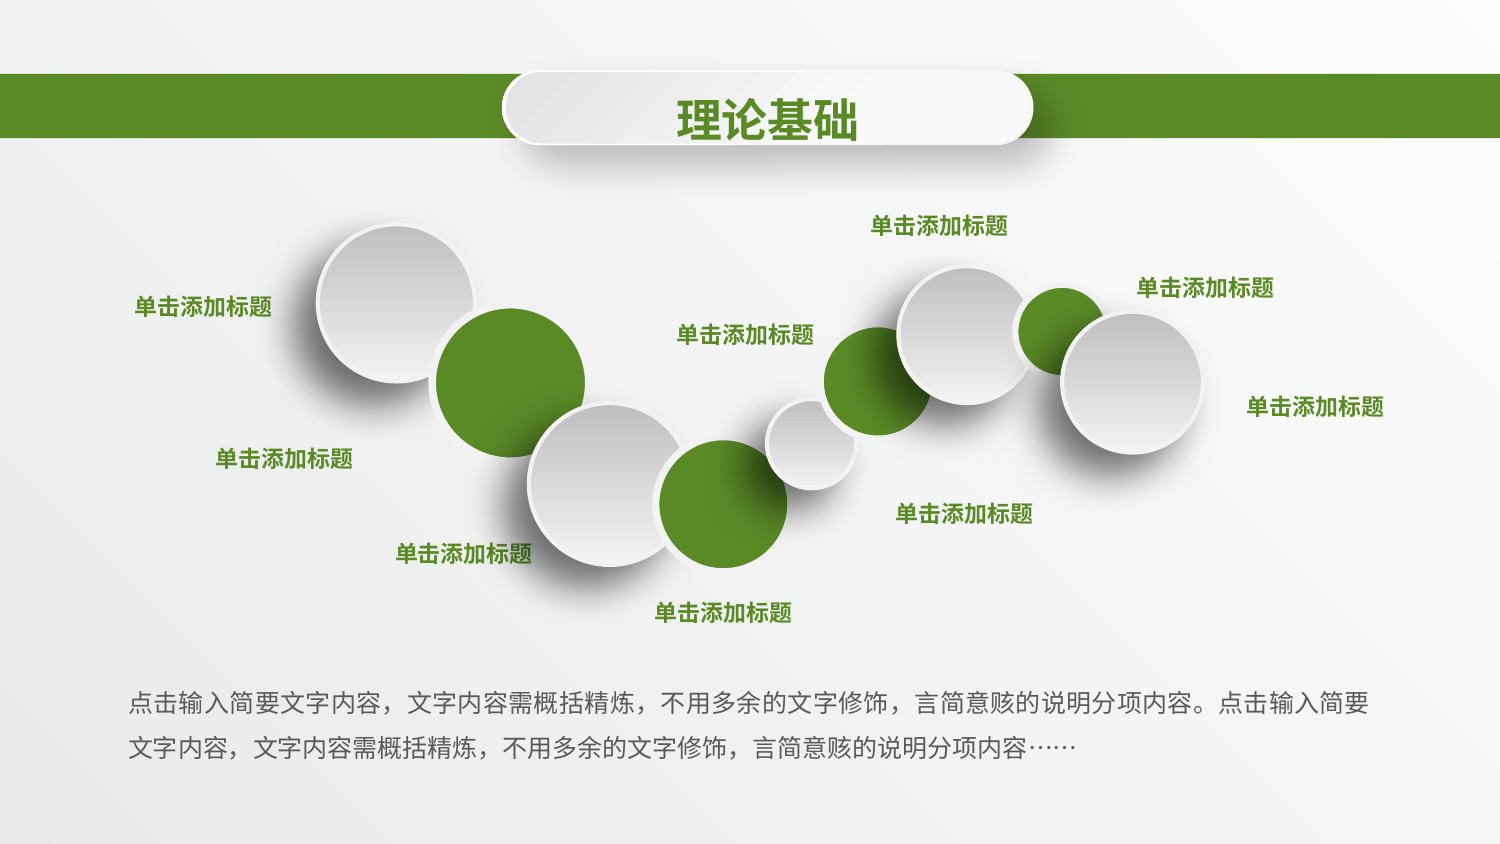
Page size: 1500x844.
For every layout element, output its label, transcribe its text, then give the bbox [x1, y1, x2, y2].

text_box 单击添加标题 [1121, 265, 1290, 308]
text_box [1040, 72, 1500, 140]
text_box [526, 400, 676, 568]
text_box 单击添加标题 [120, 285, 273, 328]
text_box 单击添加标题 [201, 437, 369, 480]
text_box [897, 264, 1015, 406]
text_box [1060, 309, 1206, 455]
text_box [501, 67, 1034, 156]
text_box 单击添加标题 [1231, 385, 1400, 428]
text_box [766, 396, 858, 491]
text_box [430, 302, 591, 464]
text_box 单击添加标题 [880, 492, 1049, 535]
text_box [0, 72, 496, 140]
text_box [654, 434, 793, 574]
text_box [1014, 283, 1111, 380]
text_box 单击添加标题 [639, 591, 808, 634]
text_box 单击添加标题 [380, 532, 501, 575]
text_box 单击添加标题 [855, 204, 1024, 247]
text_box 点击输入简要文字内容，文字内容需概括精炼，不用多余的文字修饰，言简意赅的说明分项内容。点击输入简要文字内容，文字内容需概括精炼，不用多余的文字修饰，言简意赅的说明分项内容…… [113, 665, 1387, 770]
text_box [315, 222, 478, 384]
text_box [818, 322, 937, 441]
text_box 单击添加标题 [662, 313, 830, 356]
